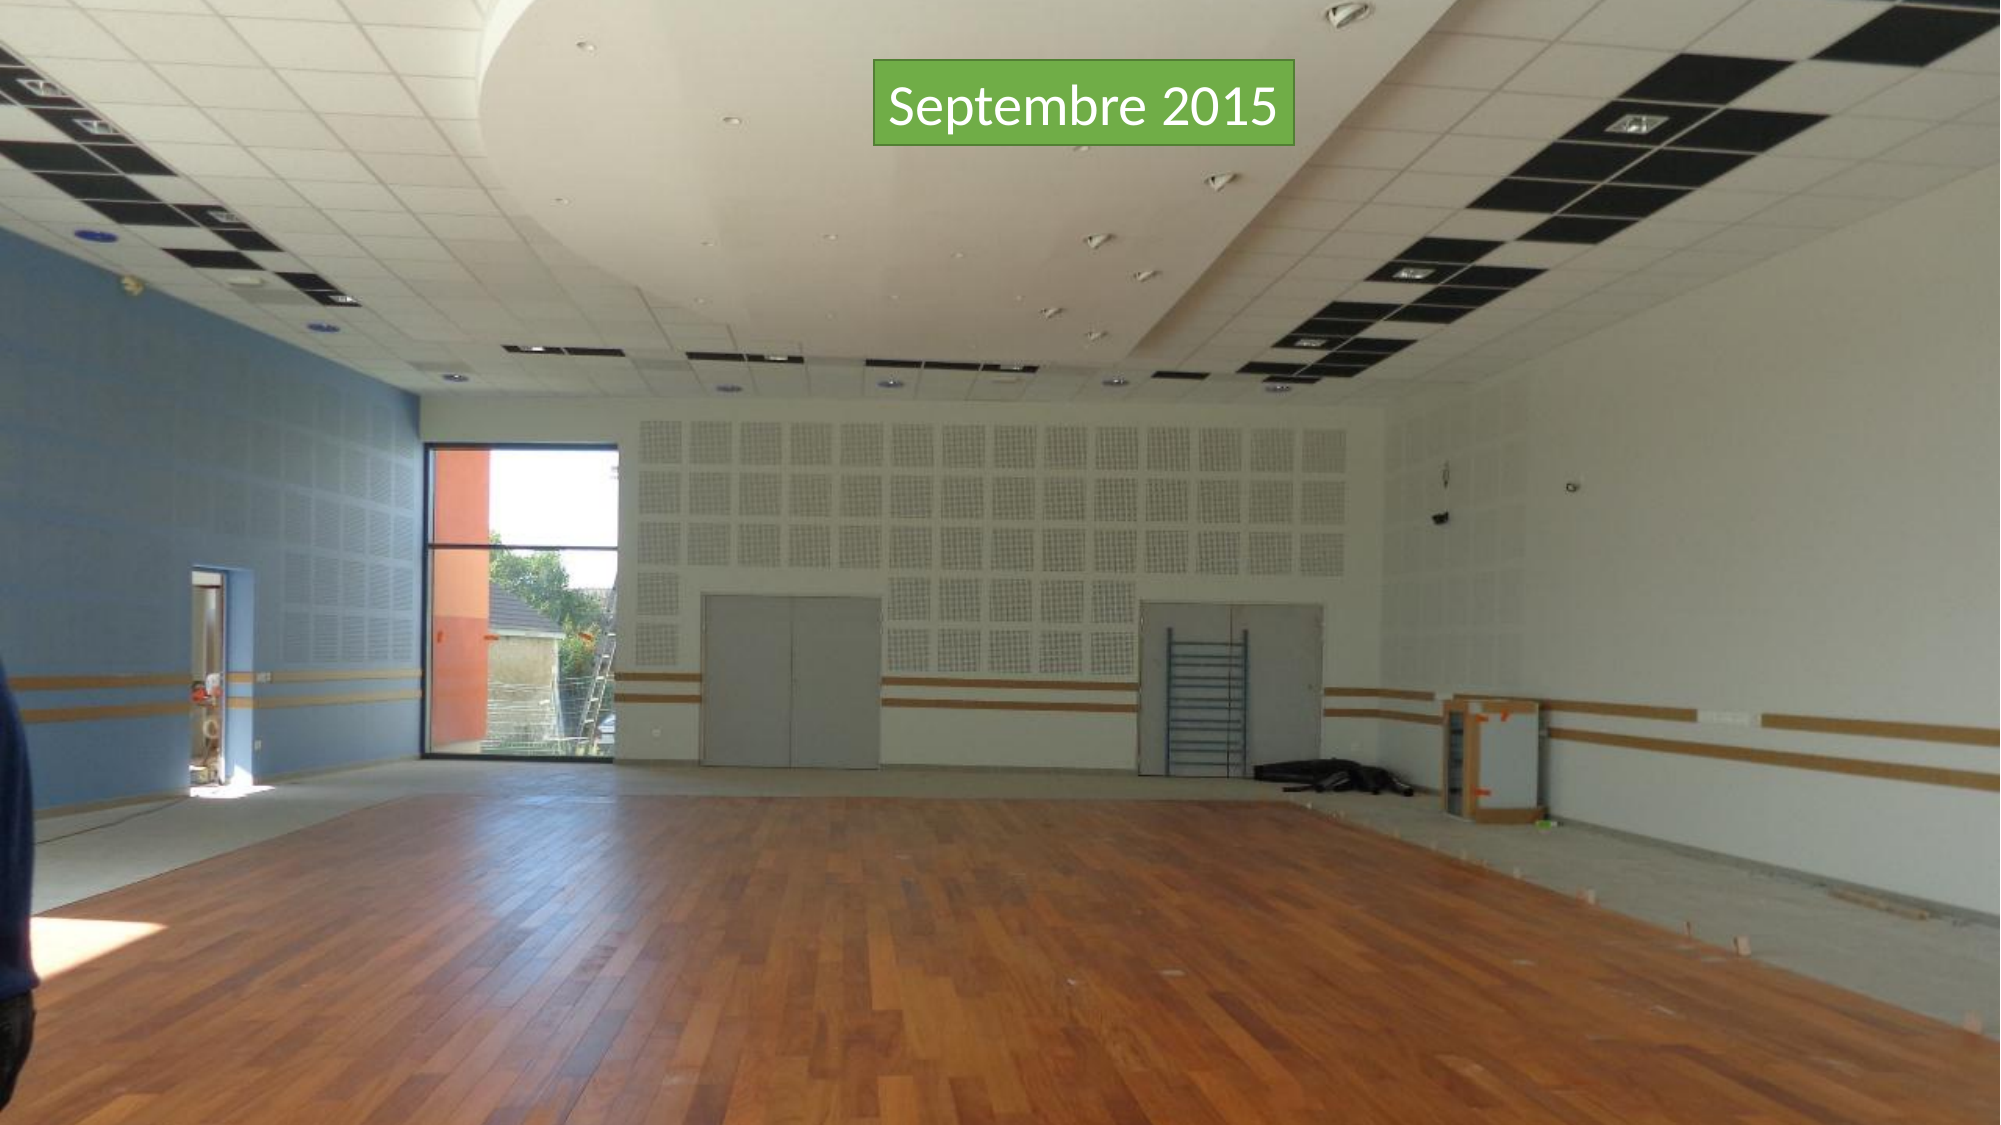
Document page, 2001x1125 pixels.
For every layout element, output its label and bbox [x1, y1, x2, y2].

list [0, 0, 2000, 1125]
